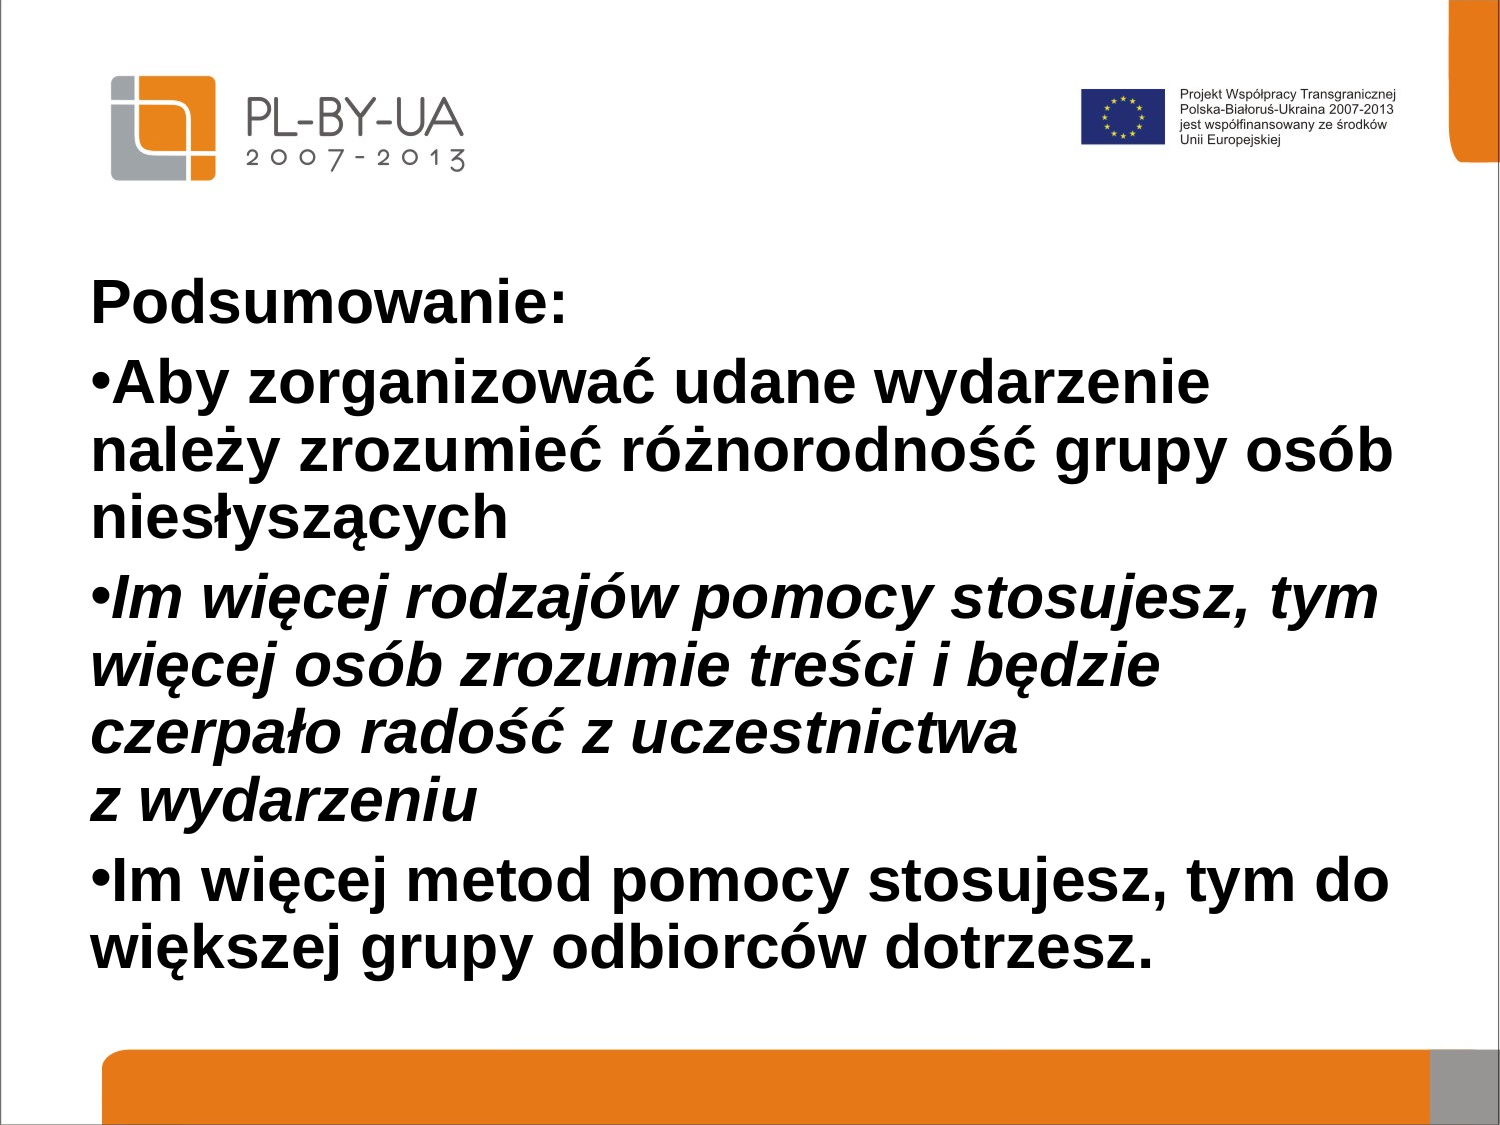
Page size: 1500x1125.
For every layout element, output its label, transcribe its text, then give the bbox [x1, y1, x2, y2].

list Podsumowanie: Aby zorganizować udane wydarzenie należy zrozumieć różnorodność grupy osób niesłyszących Im więcej rodzajów pomocy stosujesz, tym więcej osób zrozumie treści i będzie czerpało radość z uczestnictwa z wydarzeniu Im więcej metod pomocy stosujesz, tym do większej grupy odbiorców dotrzesz. [74, 262, 1426, 1006]
picture [0, 0, 1500, 1125]
